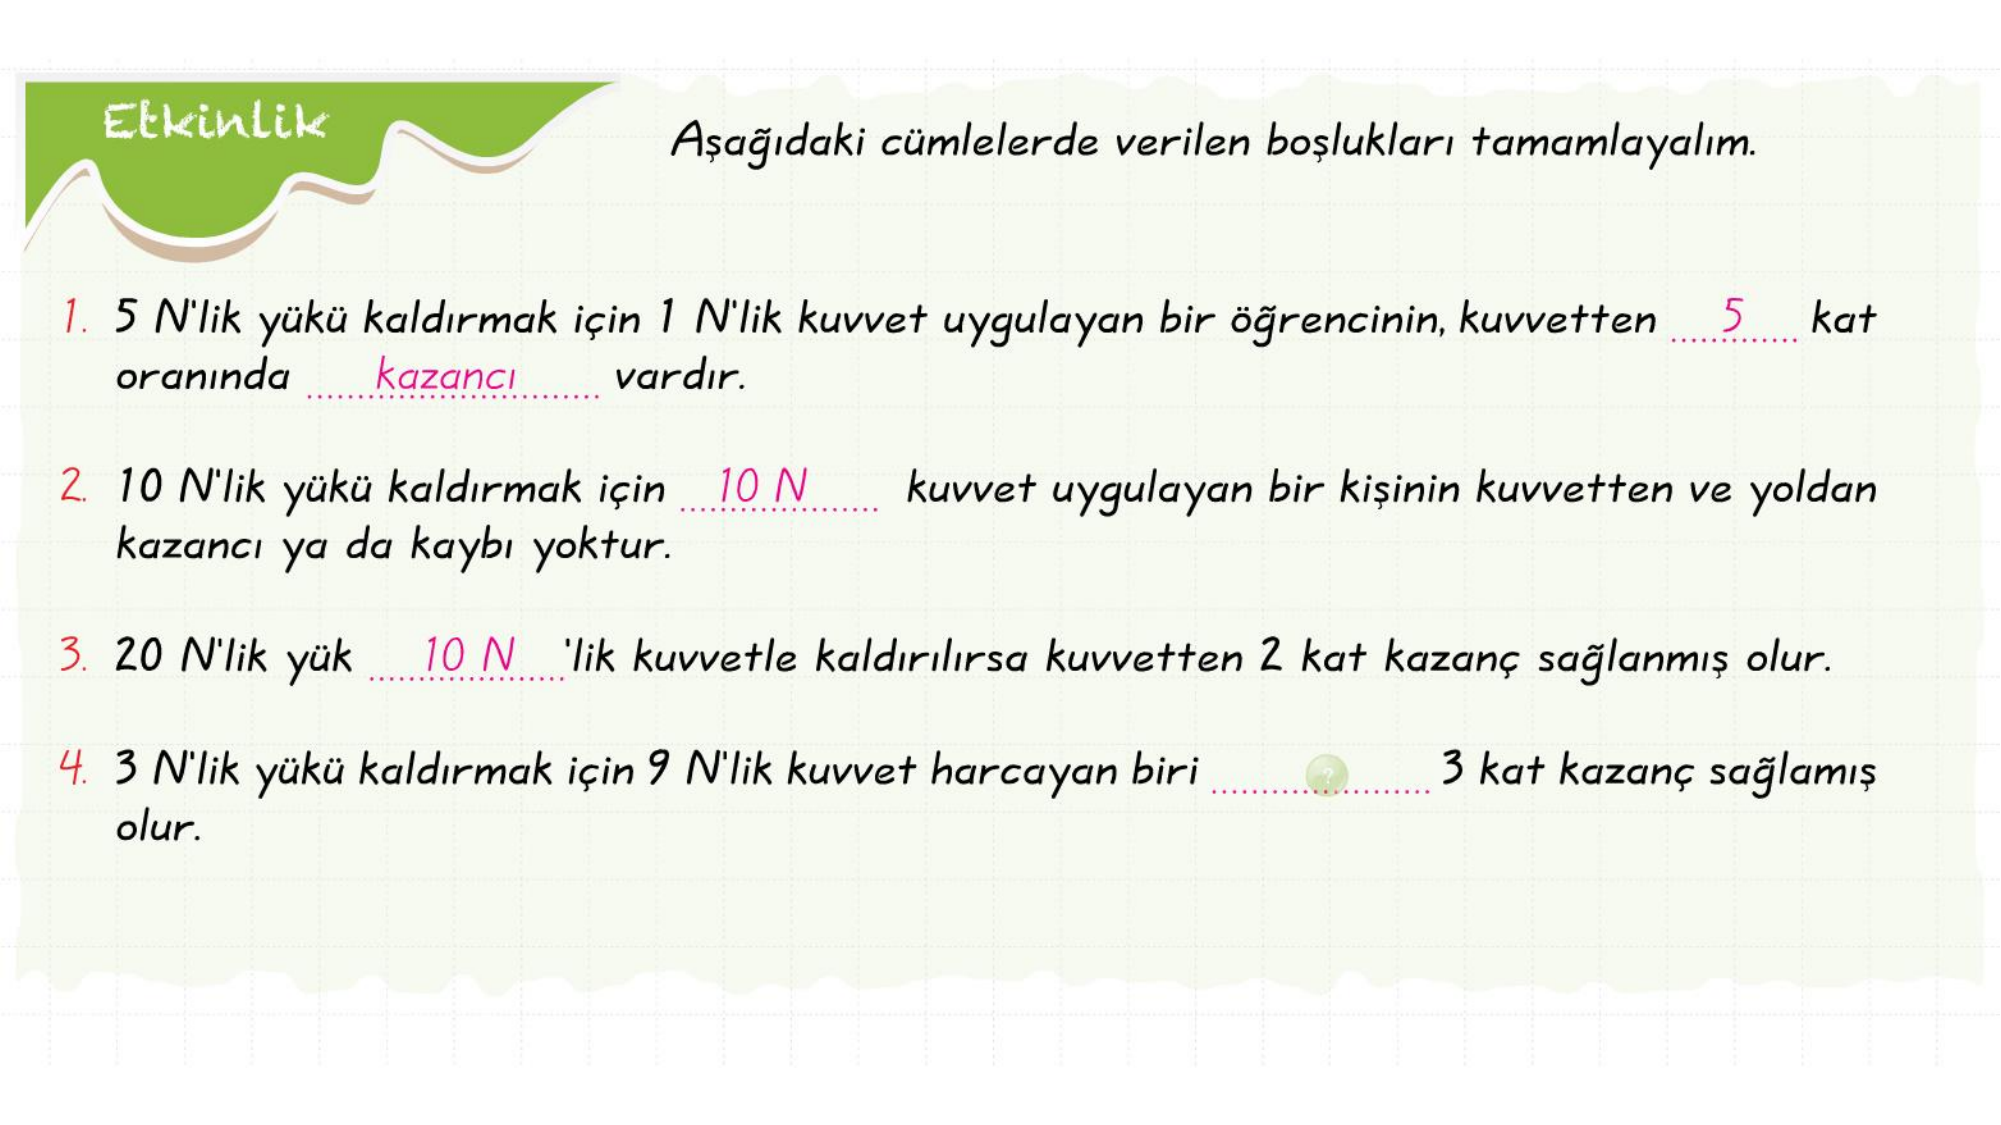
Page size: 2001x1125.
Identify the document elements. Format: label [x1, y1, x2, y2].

picture [0, 56, 2000, 1069]
